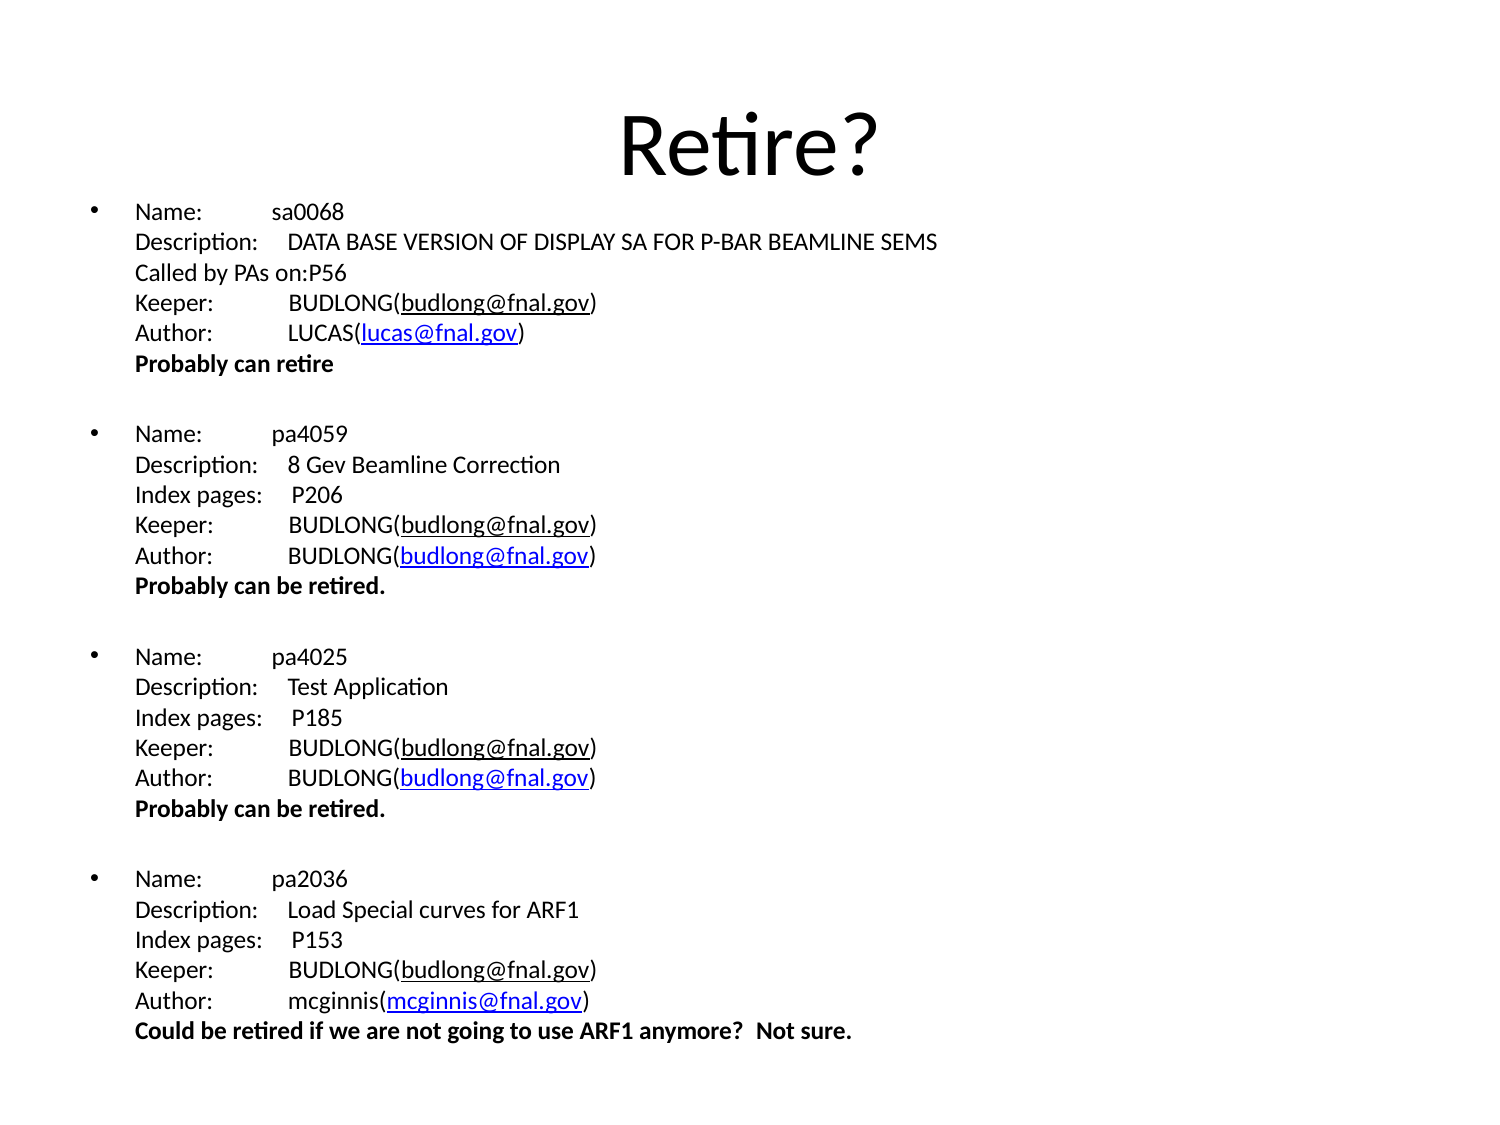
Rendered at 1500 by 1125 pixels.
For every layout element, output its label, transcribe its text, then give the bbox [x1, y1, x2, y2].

list Name: sa0068 Description: DATA BASE VERSION OF DISPLAY SA FOR P-BAR BEAMLINE SEMS Called by PAs on:P56 Keeper: BUDLONG(budlong@fnal.gov) Author: LUCAS(lucas@fnal.gov) Probably can retire Name: pa4059 Description: 8 Gev Beamline Correction Index pages: P206 Keeper: BUDLONG(budlong@fnal.gov) Author: BUDLONG(budlong@fnal.gov) Probably can be retired. Name: pa4025 Description: Test Application Index pages: P185 Keeper: BUDLONG(budlong@fnal.gov) Author: BUDLONG(budlong@fnal.gov) Probably can be retired. Name: pa2036 Description: Load Special curves for ARF1 Index pages: P153 Keeper: BUDLONG(budlong@fnal.gov) Author: mcginnis(mcginnis@fnal.gov) Could be retired if we are not going to use ARF1 anymore? Not sure. [75, 187, 1425, 1075]
title Retire? [75, 45, 1425, 187]
